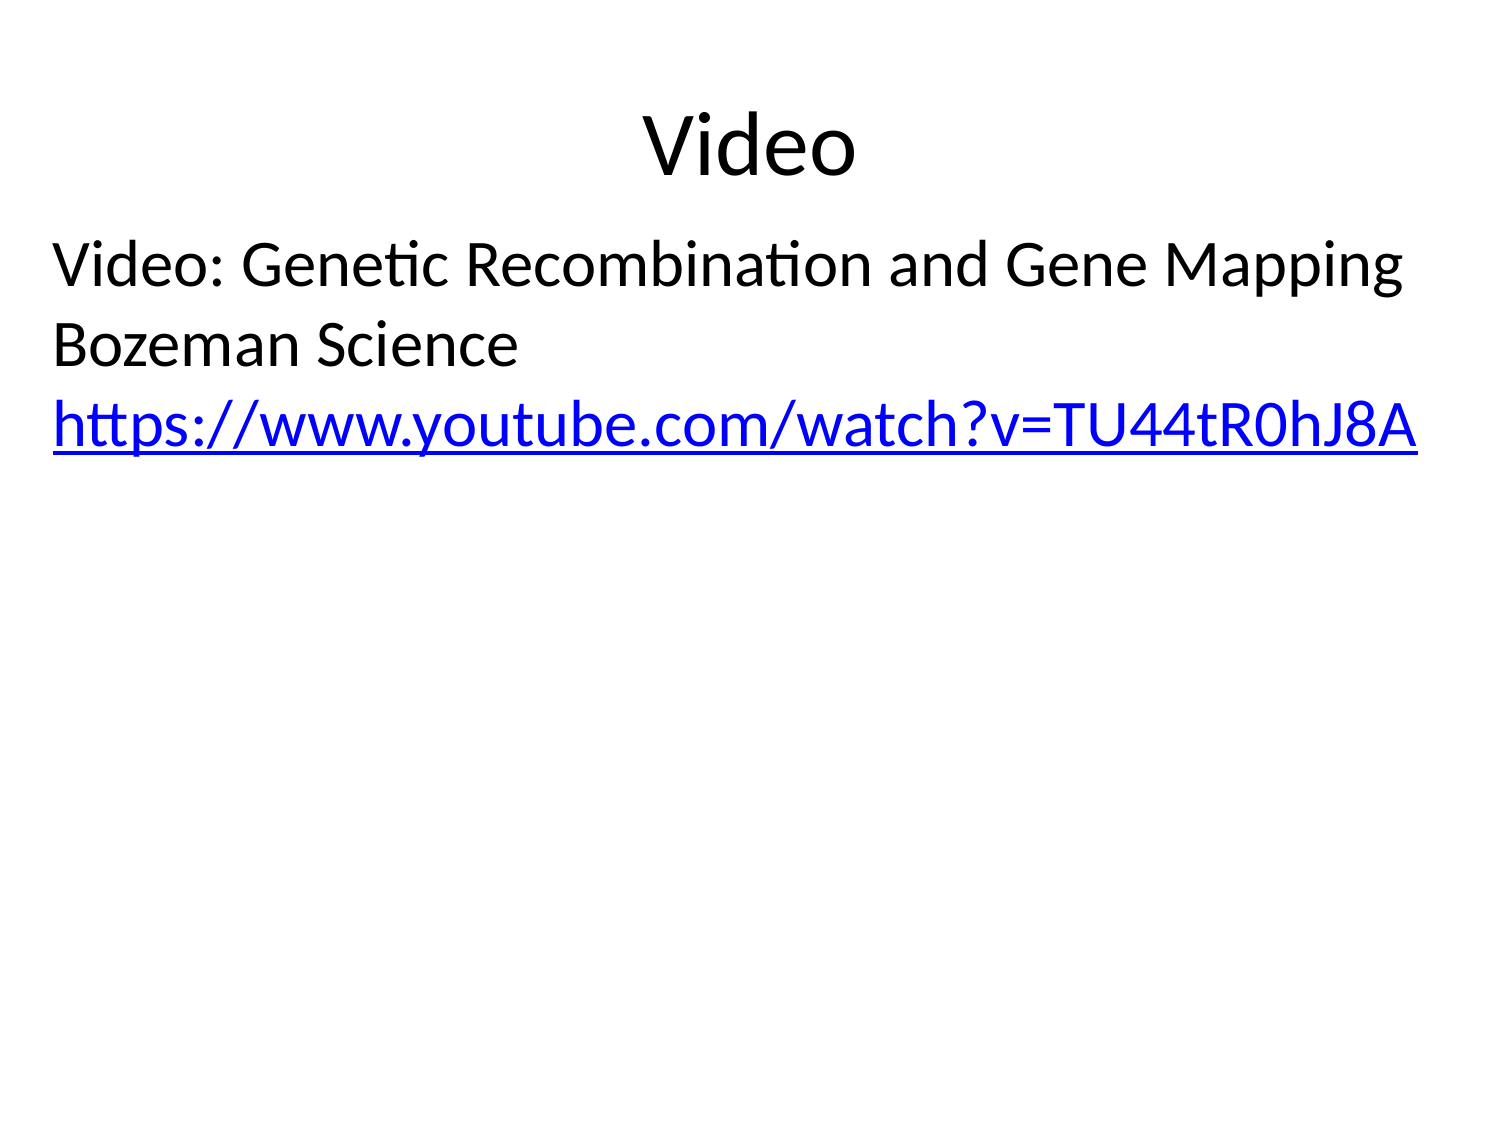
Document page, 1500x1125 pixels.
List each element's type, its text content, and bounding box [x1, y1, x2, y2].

list Video: Genetic Recombination and Gene Mapping Bozeman Science https://www.youtube.com/watch?v=TU44tR0hJ8A [37, 212, 1463, 1005]
title Video [75, 45, 1425, 212]
